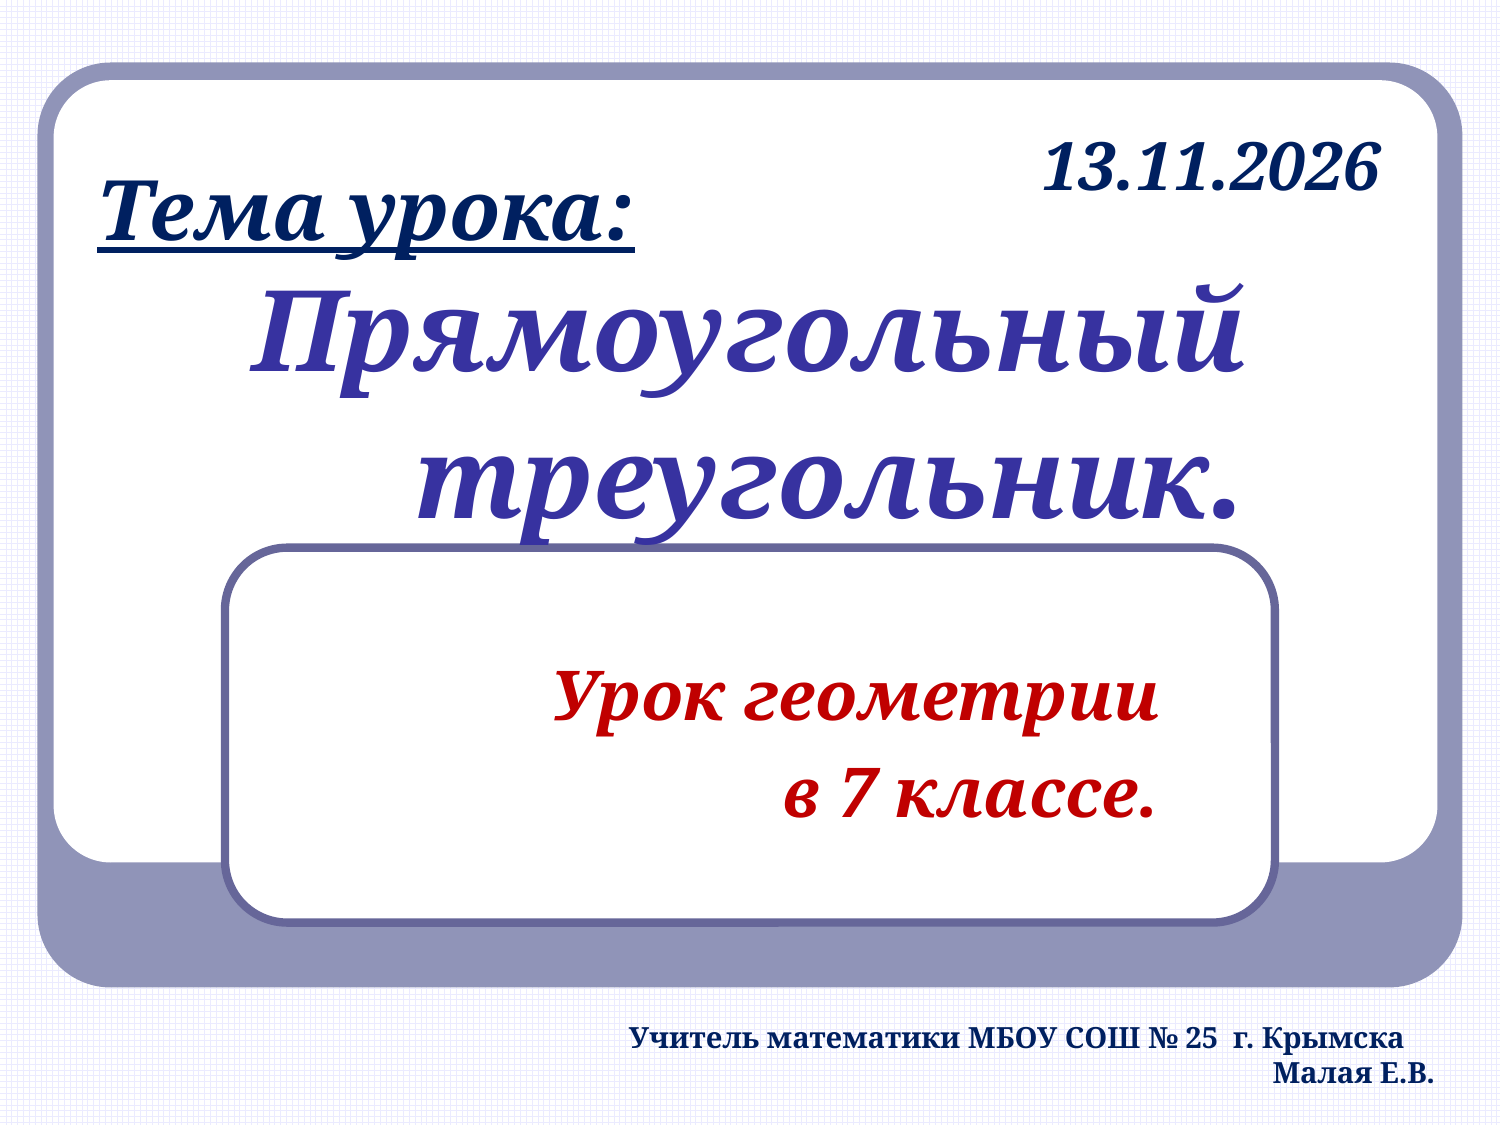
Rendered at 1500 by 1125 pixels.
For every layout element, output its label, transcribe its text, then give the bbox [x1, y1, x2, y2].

text_box Тема урока: [49, 149, 650, 265]
subtitle Урок геометрии в 7 классе. [287, 584, 1176, 898]
footer Учитель математики МБОУ СОШ № 25 г. Крымска Малая Е.В. [539, 1011, 1451, 1072]
text_box 05.04.2018 [924, 116, 1395, 222]
title Прямоугольный треугольник. [24, 215, 1476, 588]
